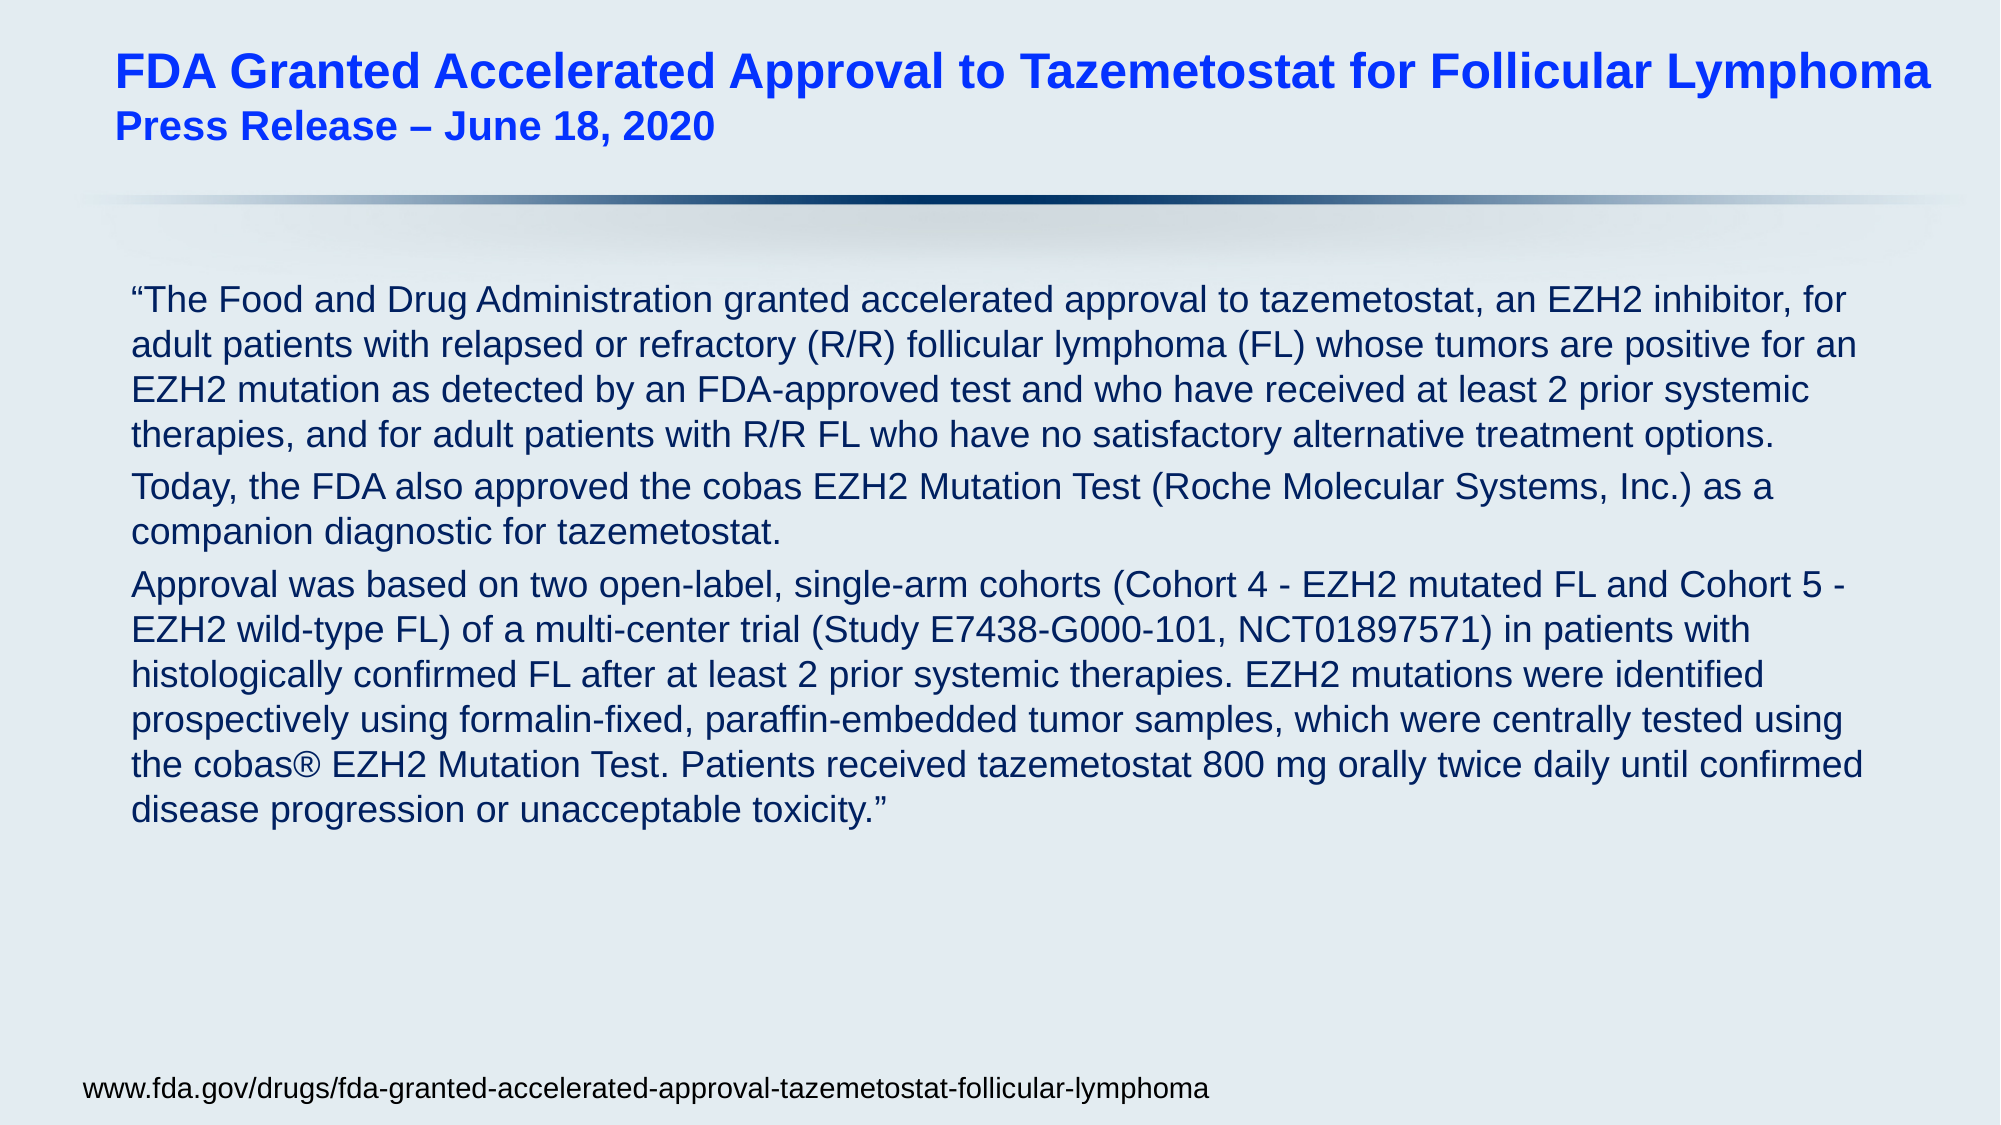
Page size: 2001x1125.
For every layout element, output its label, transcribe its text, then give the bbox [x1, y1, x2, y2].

list “The Food and Drug Administration granted accelerated approval to tazemetostat, an EZH2 inhibitor, for adult patients with relapsed or refractory (R/R) follicular lymphoma (FL) whose tumors are positive for an EZH2 mutation as detected by an FDA-approved test and who have received at least 2 prior systemic therapies, and for adult patients with R/R FL who have no satisfactory alternative treatment options. Today, the FDA also approved the cobas EZH2 Mutation Test (Roche Molecular Systems, Inc.) as a companion diagnostic for tazemetostat. Approval was based on two open-label, single-arm cohorts (Cohort 4 - EZH2 mutated FL and Cohort 5 - EZH2 wild-type FL) of a multi-center trial (Study E7438-G000-101, NCT01897571) in patients with histologically confirmed FL after at least 2 prior systemic therapies. EZH2 mutations were identified prospectively using formalin-fixed, paraffin-embedded tumor samples, which were centrally tested using the cobas® EZH2 Mutation Test. Patients received tazemetostat 800 mg orally twice daily until confirmed disease progression or unacceptable toxicity.” [99, 267, 1900, 1050]
title FDA Granted Accelerated Approval to Tazemetostat for Follicular Lymphoma Press Release – June 18, 2020 [99, 0, 1957, 188]
picture [0, 0, 2000, 1125]
text_box www.fda.gov/drugs/fda-granted-accelerated-approval-tazemetostat-follicular-lymphoma [68, 1062, 1227, 1113]
